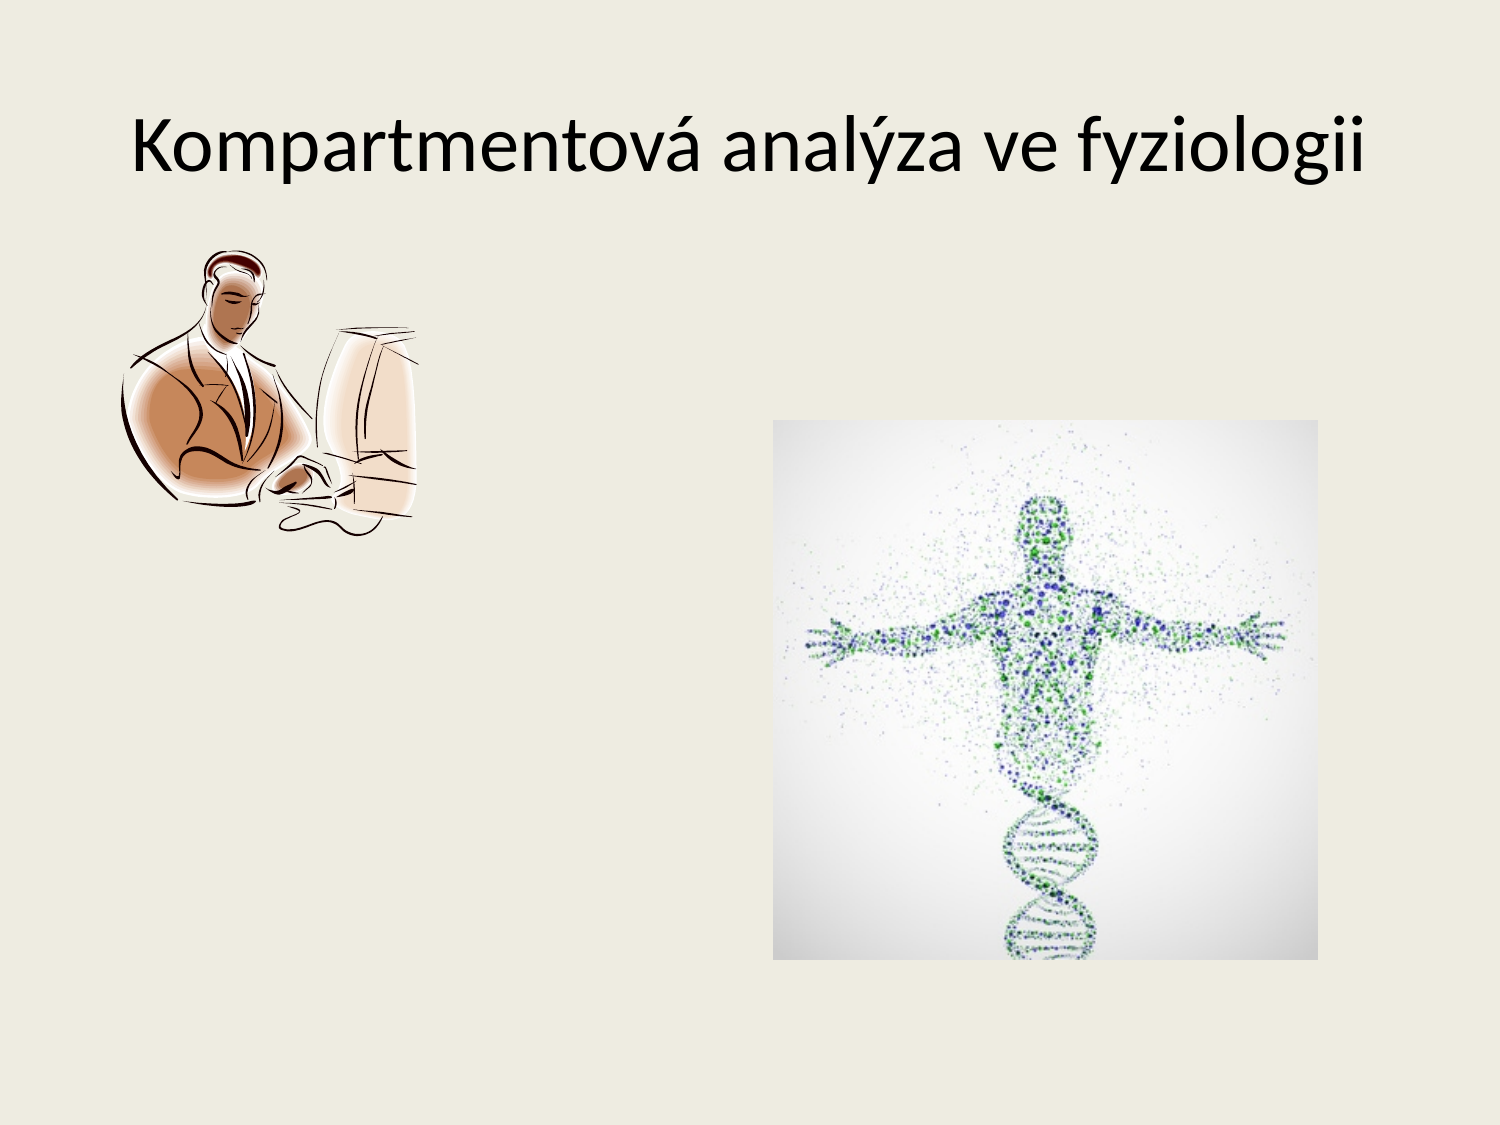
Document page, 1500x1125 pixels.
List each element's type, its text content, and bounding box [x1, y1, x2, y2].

picture [111, 248, 419, 540]
title Kompartmentová analýza ve fyziologii [75, 45, 1425, 233]
picture [773, 420, 1318, 960]
